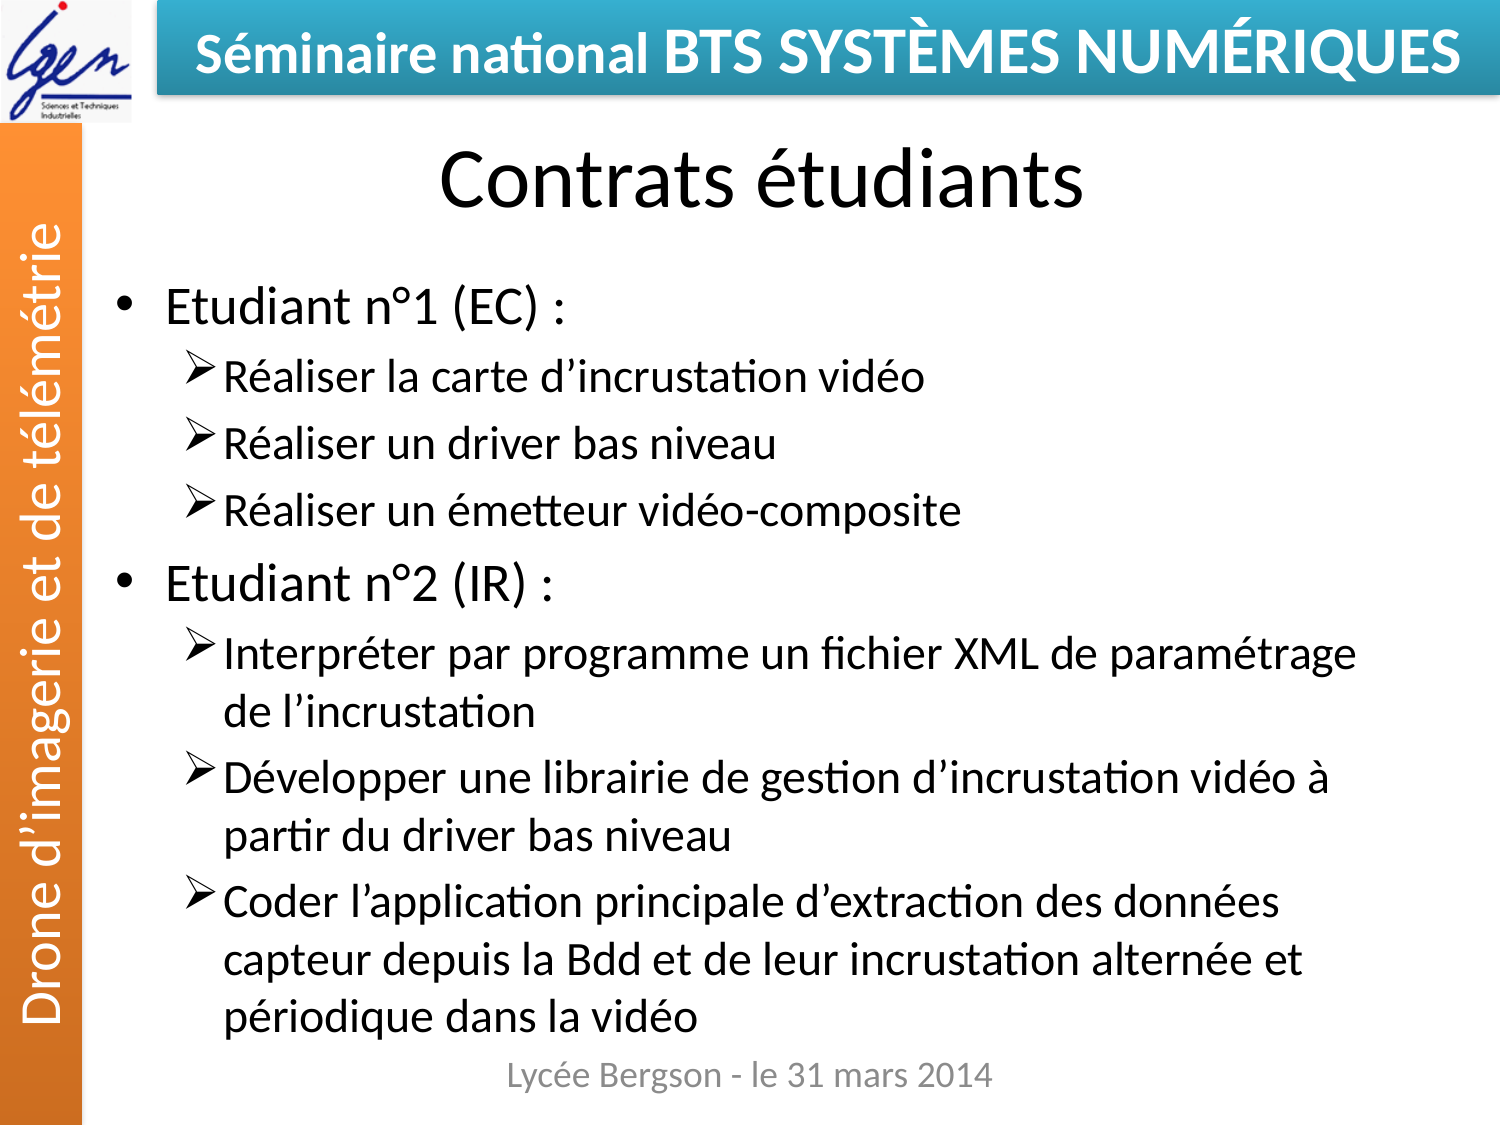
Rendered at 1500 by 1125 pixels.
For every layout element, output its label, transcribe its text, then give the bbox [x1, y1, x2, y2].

title Contrats étudiants [100, 113, 1425, 233]
footer Lycée Bergson - le 31 mars 2014 [490, 1042, 1010, 1103]
picture [0, 0, 134, 124]
list Etudiant n°1 (EC) : Réaliser la carte d’incrustation vidéo Réaliser un driver bas niveau Réaliser un émetteur vidéo-composite Etudiant n°2 (IR) : Interpréter par programme un fichier XML de paramétrage de l’incrustation Développer une librairie de gestion d’incrustation vidéo à partir du driver bas niveau Coder l’application principale d’extraction des données capteur depuis la Bdd et de leur incrustation alternée et périodique dans la vidéo [100, 262, 1425, 1059]
